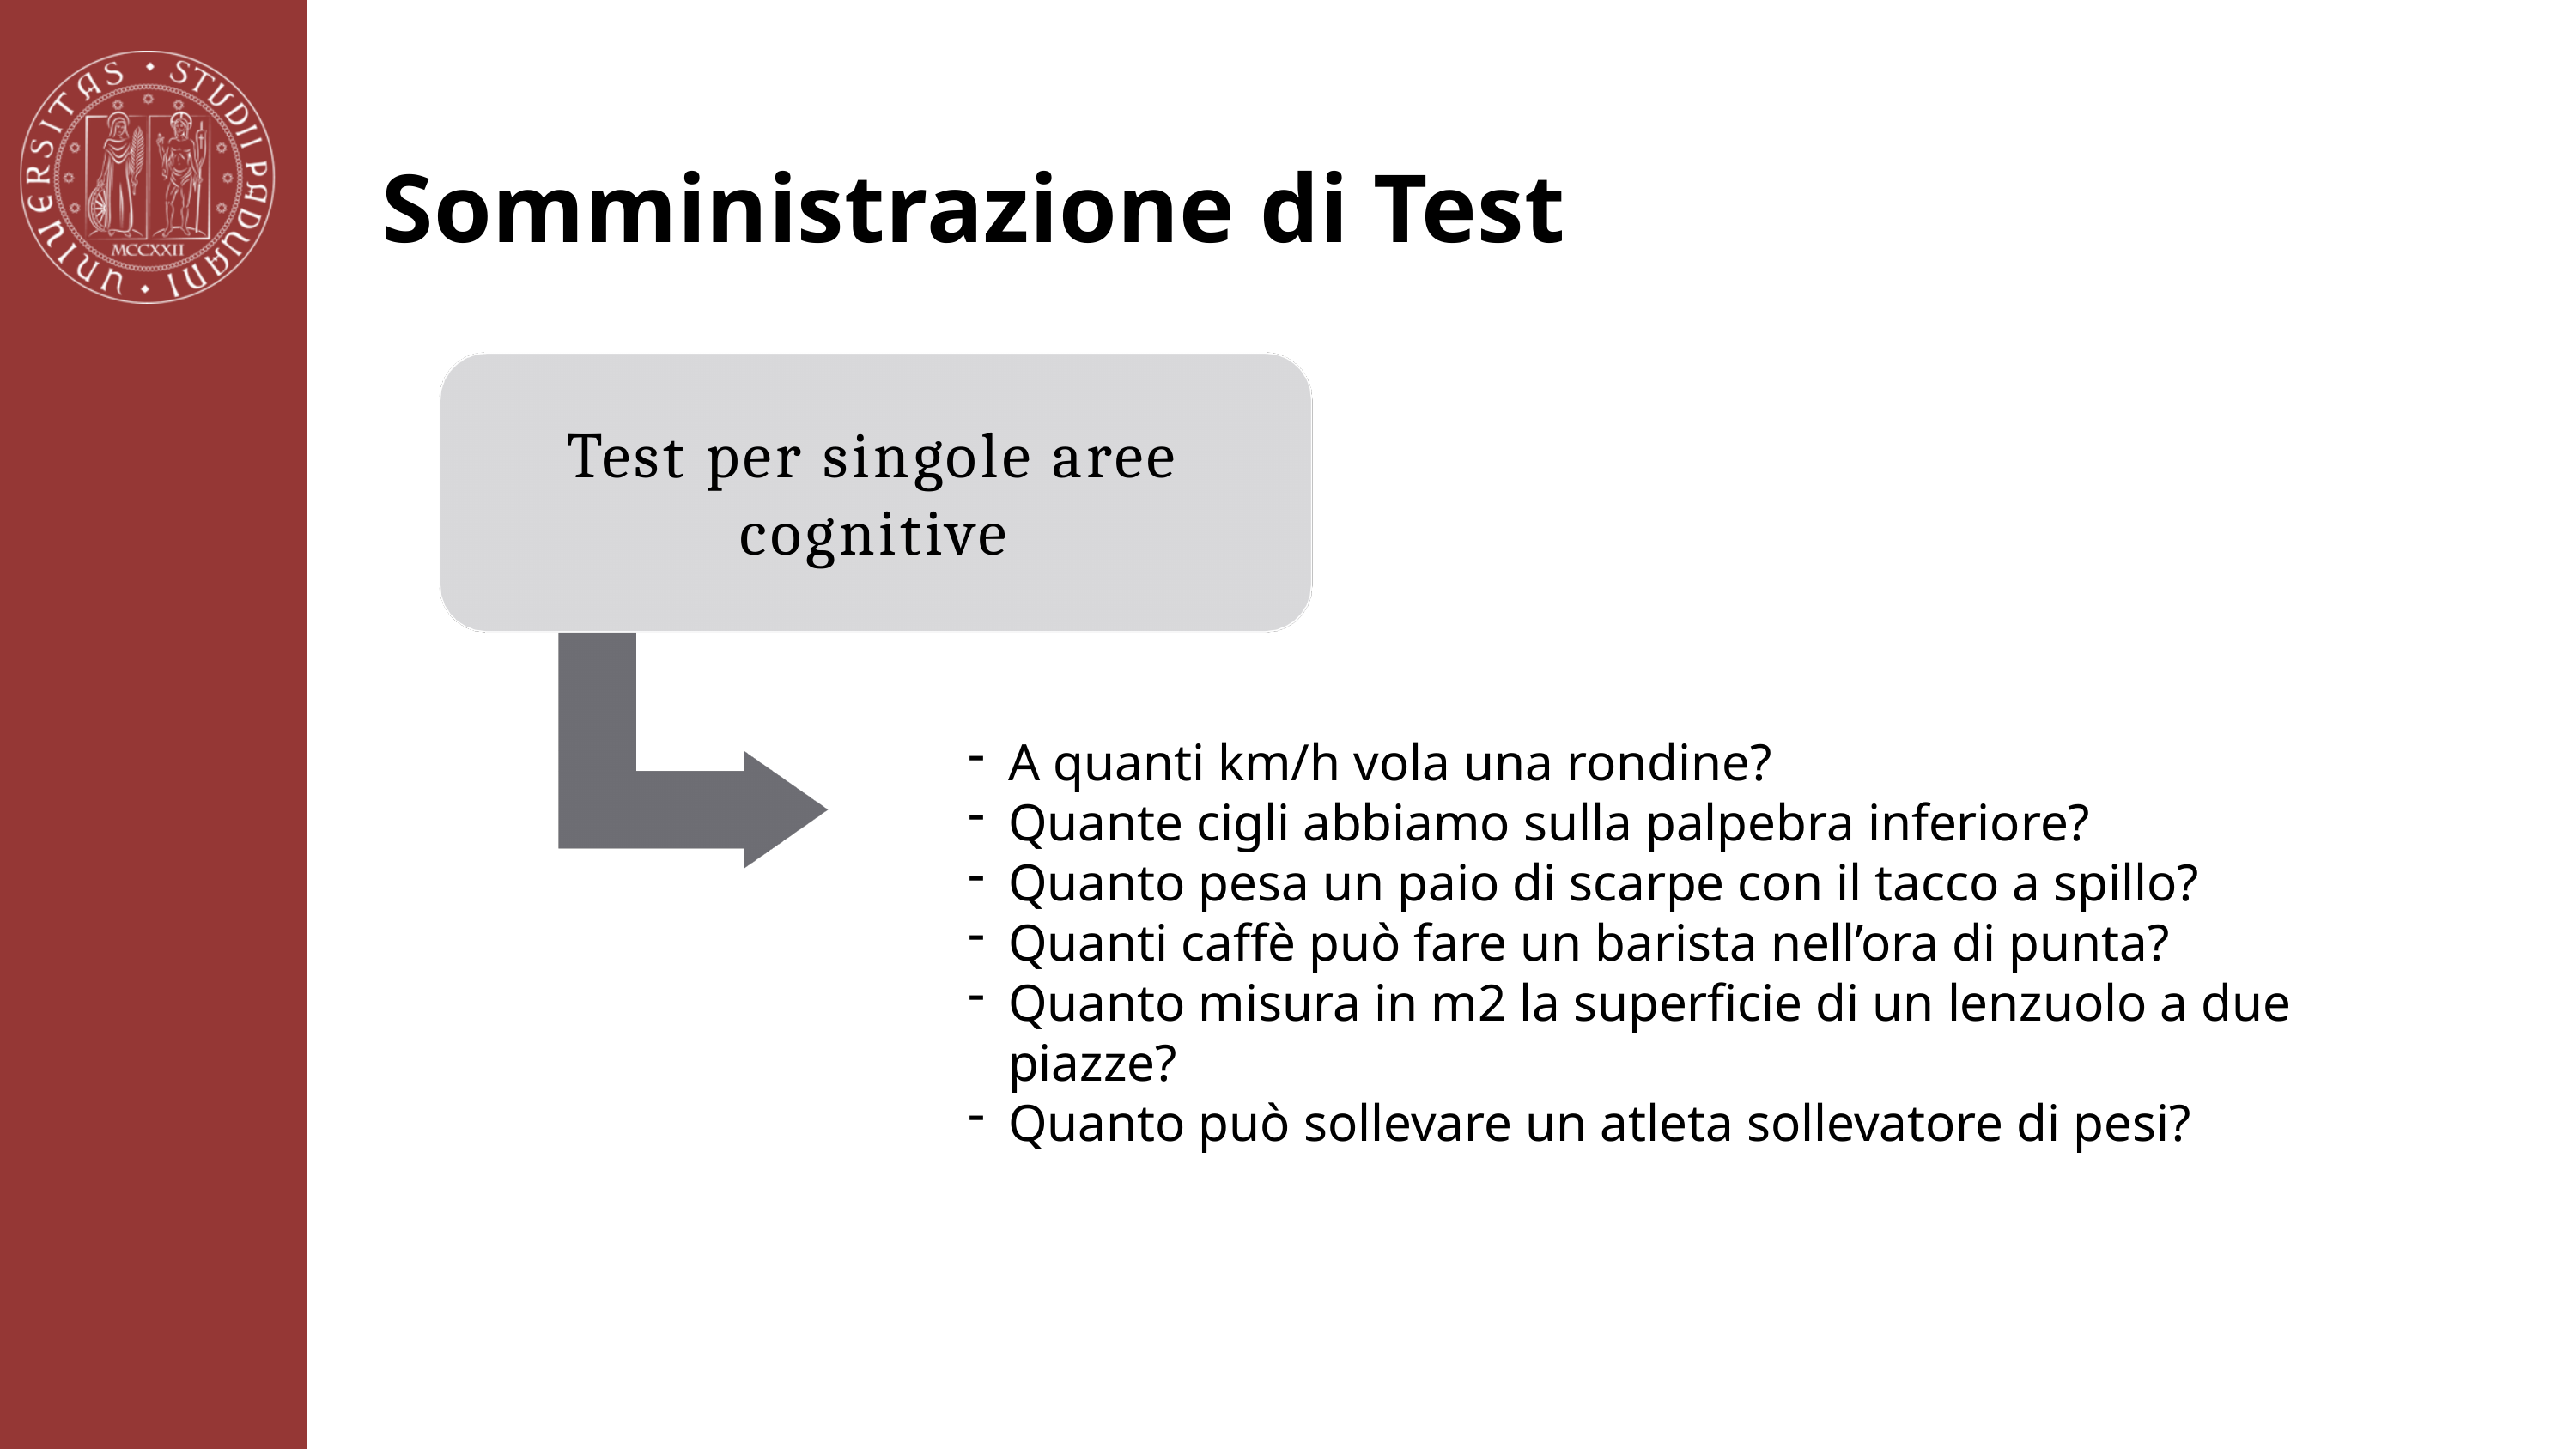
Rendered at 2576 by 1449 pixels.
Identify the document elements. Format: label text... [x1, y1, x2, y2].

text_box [0, 0, 308, 1449]
text_box A quanti km/h vola una rondine? Quante cigli abbiamo sulla palpebra inferiore? Quanto pesa un paio di scarpe con il tacco a spillo? Quanti caffè può fare un barista nell’ora di punta? Quanto misura in m2 la superficie di un lenzuolo a due piazze? Quanto può sollevare un atleta sollevatore di pesi? [955, 724, 2458, 1218]
text_box [439, 352, 1314, 869]
text_box Test per singole aree cognitive [459, 413, 1288, 568]
text_box Somministrazione di Test [382, 130, 2072, 262]
